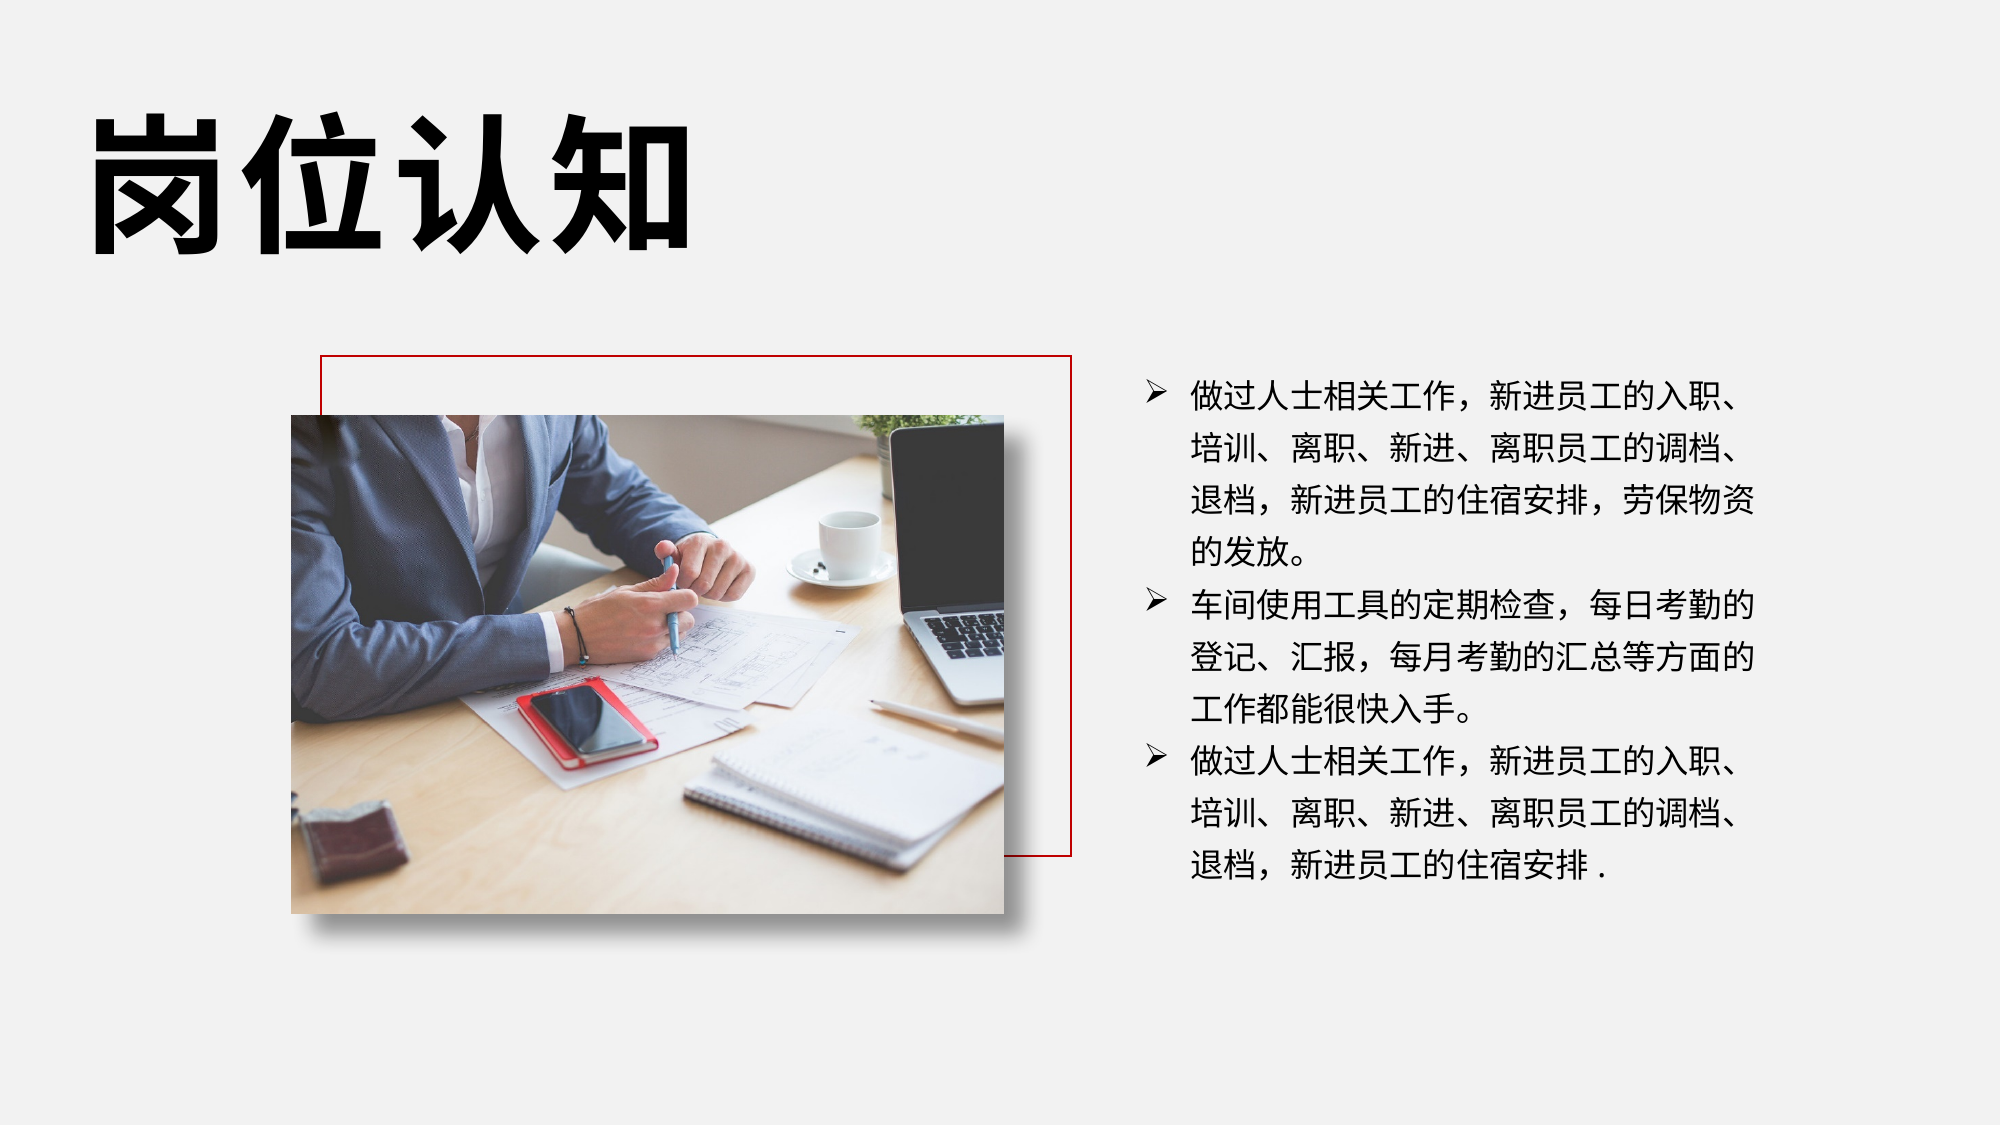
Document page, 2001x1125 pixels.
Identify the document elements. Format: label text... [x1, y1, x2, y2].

text_box [320, 355, 1072, 857]
text_box 岗位认知 [0, 191, 781, 282]
picture [291, 415, 1004, 915]
text_box 做过人士相关工作，新进员工的入职、培训、离职、新进、离职员工的调档、退档，新进员工的住宿安排，劳保物资的发放。 车间使用工具的定期检查，每日考勤的登记、汇报，每月考勤的汇总等方面的工作都能很快入手。 做过人士相关工作，新进员工的入职、培训、离职、新进、离职员工的调档、退档，新进员工的住宿安排. [1128, 355, 1777, 944]
text_box [0, 0, 2000, 1125]
